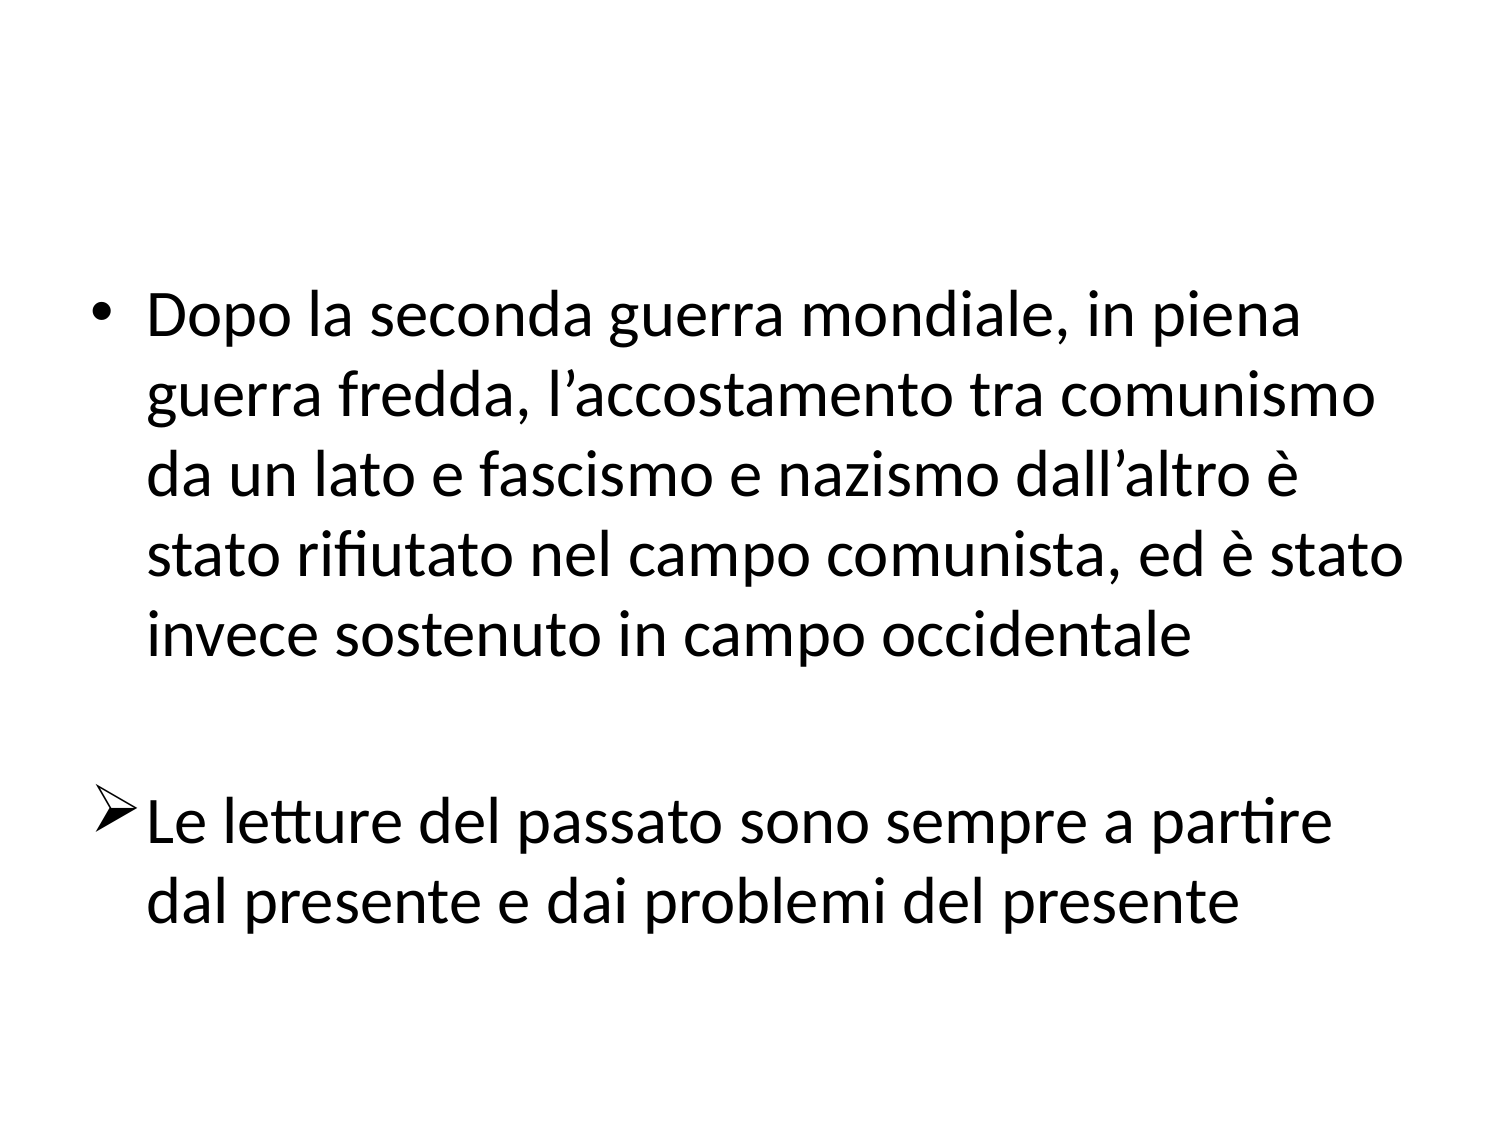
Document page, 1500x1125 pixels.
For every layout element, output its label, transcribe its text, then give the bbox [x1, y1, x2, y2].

list Dopo la seconda guerra mondiale, in piena guerra fredda, l’accostamento tra comunismo da un lato e fascismo e nazismo dall’altro è stato rifiutato nel campo comunista, ed è stato invece sostenuto in campo occidentale Le letture del passato sono sempre a partire dal presente e dai problemi del presente [75, 262, 1425, 1005]
